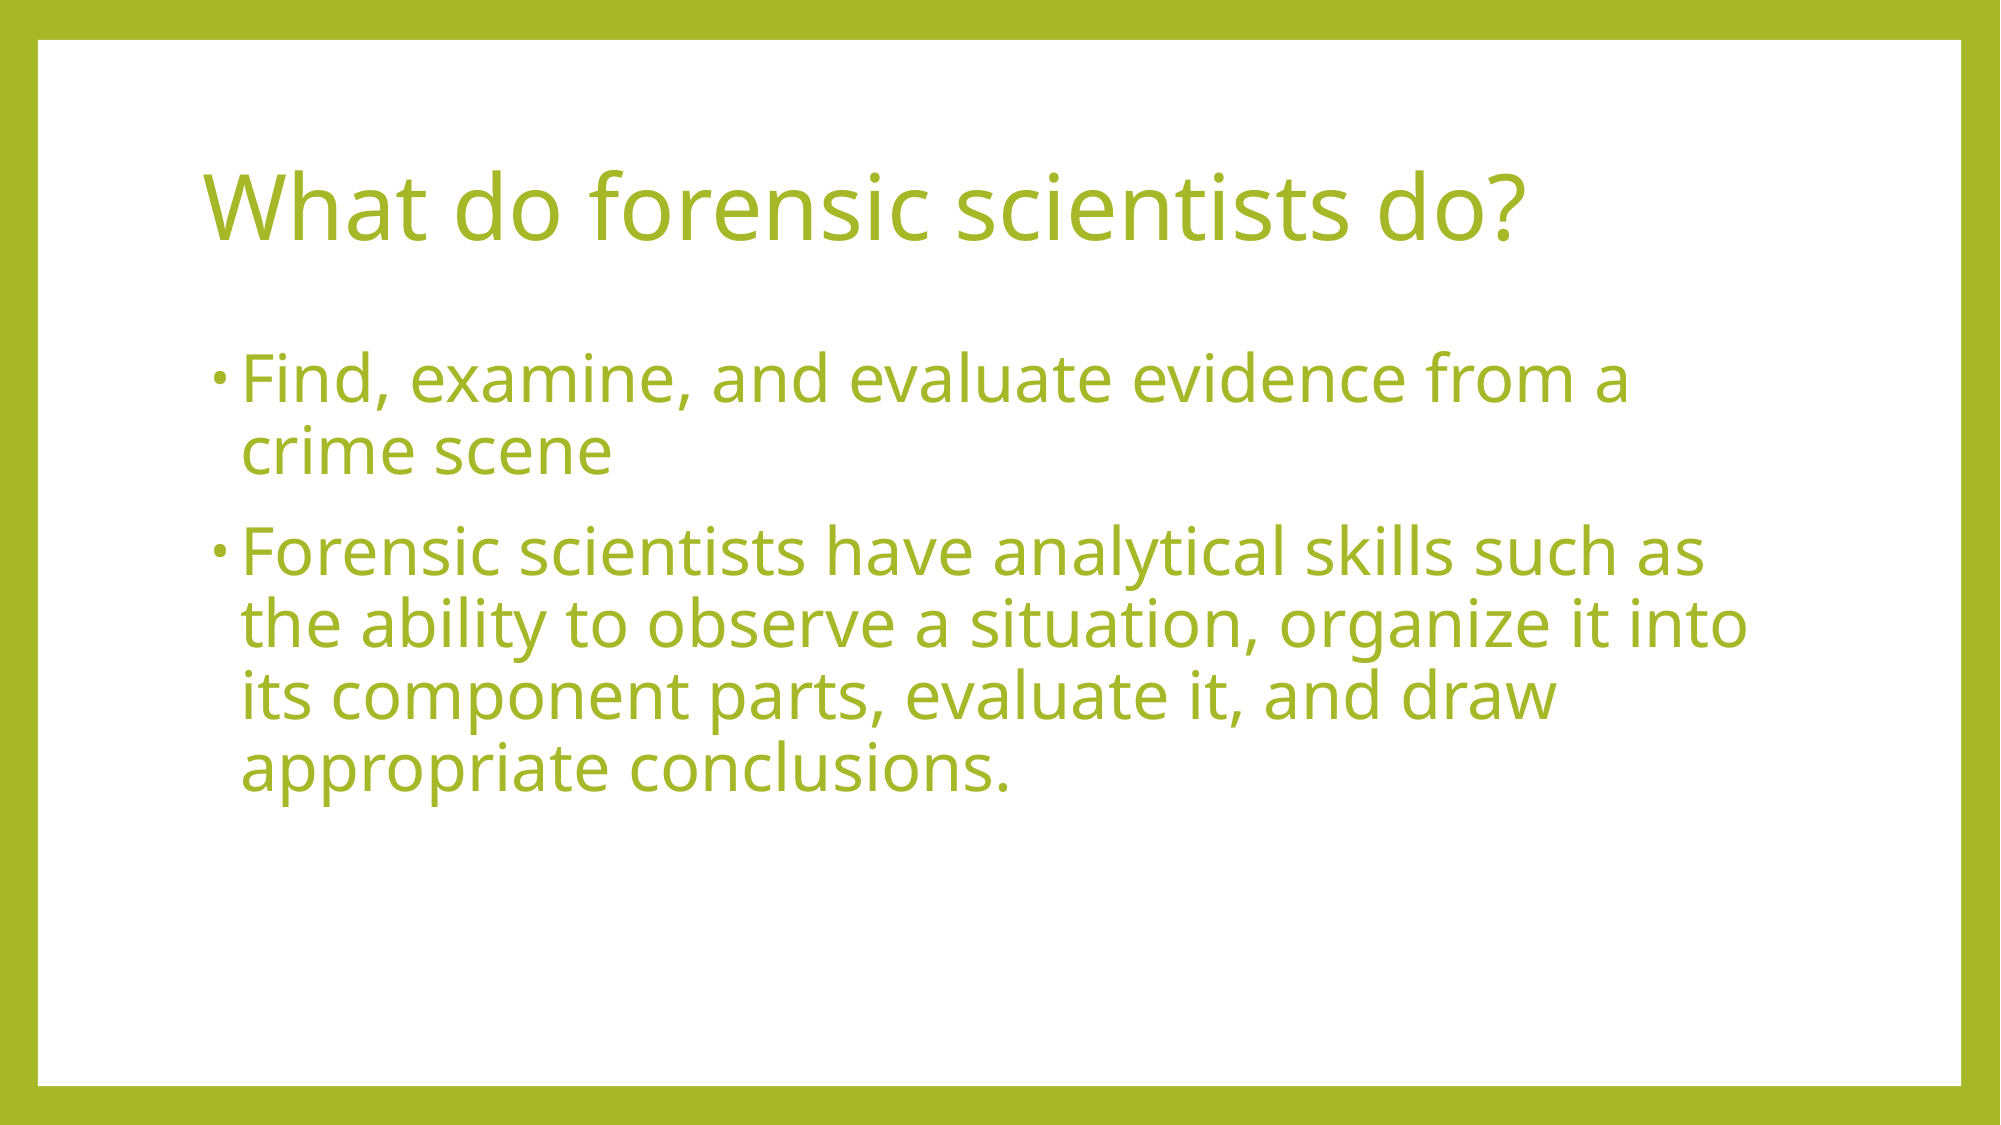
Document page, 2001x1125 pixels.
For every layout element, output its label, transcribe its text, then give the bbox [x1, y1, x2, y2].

list Find, examine, and evaluate evidence from a crime scene Forensic scientists have analytical skills such as the ability to observe a situation, organize it into its component parts, evaluate it, and draw appropriate conclusions. [187, 337, 1808, 1000]
title What do forensic scientists do? [187, 99, 1808, 323]
